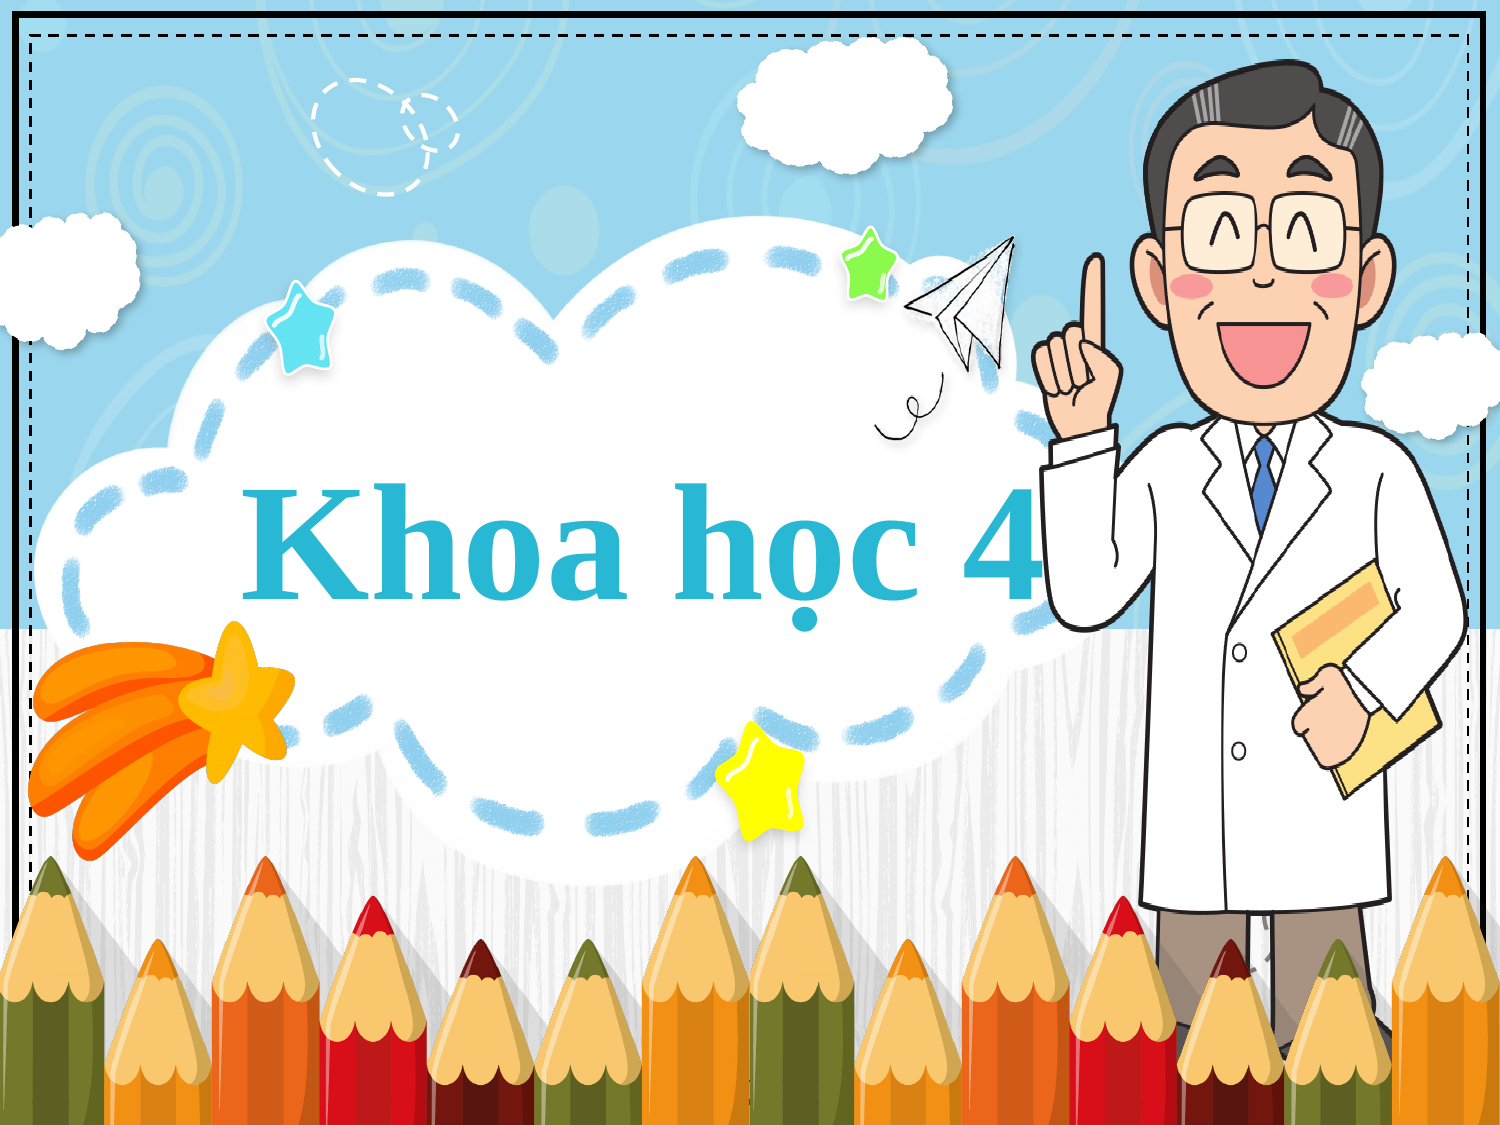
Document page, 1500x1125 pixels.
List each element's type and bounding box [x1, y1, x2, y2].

picture [0, 0, 1500, 861]
text_box [33, 215, 1027, 856]
text_box [0, 629, 28, 856]
picture [866, 234, 1023, 443]
text_box [317, 62, 443, 193]
text_box [0, 856, 1500, 1125]
